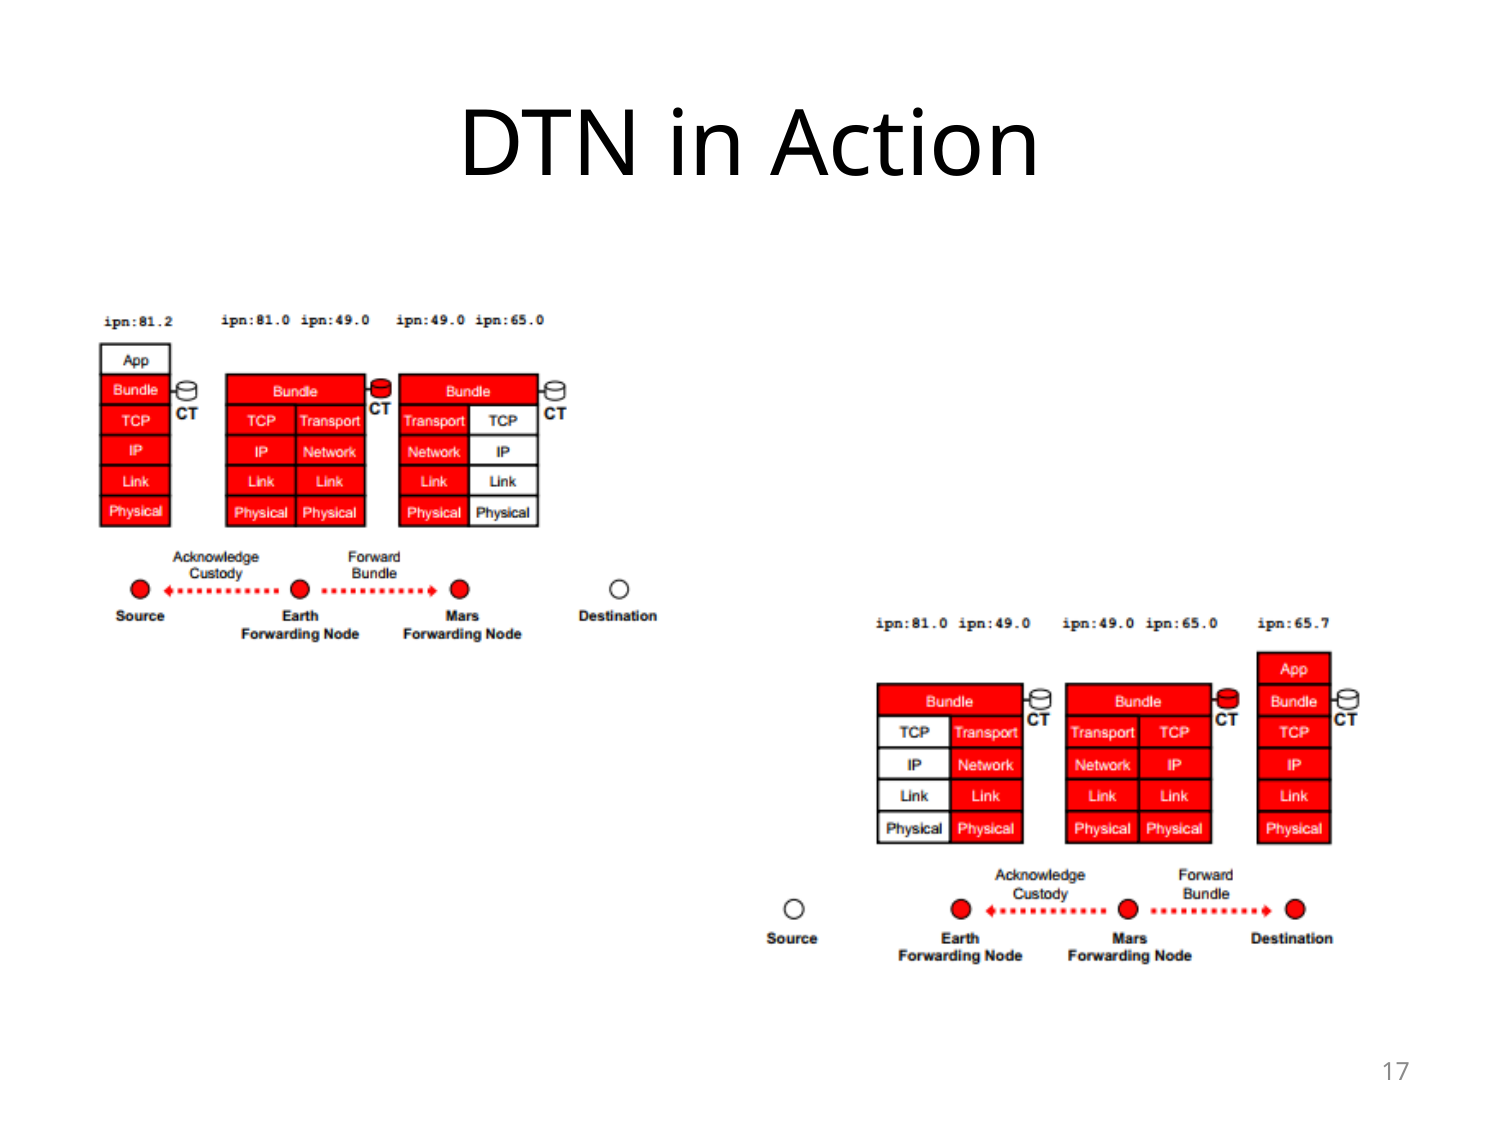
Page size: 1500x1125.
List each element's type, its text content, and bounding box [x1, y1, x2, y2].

title DTN in Action [75, 45, 1425, 233]
slide_number 17 [1074, 1042, 1425, 1103]
picture [37, 287, 1412, 992]
